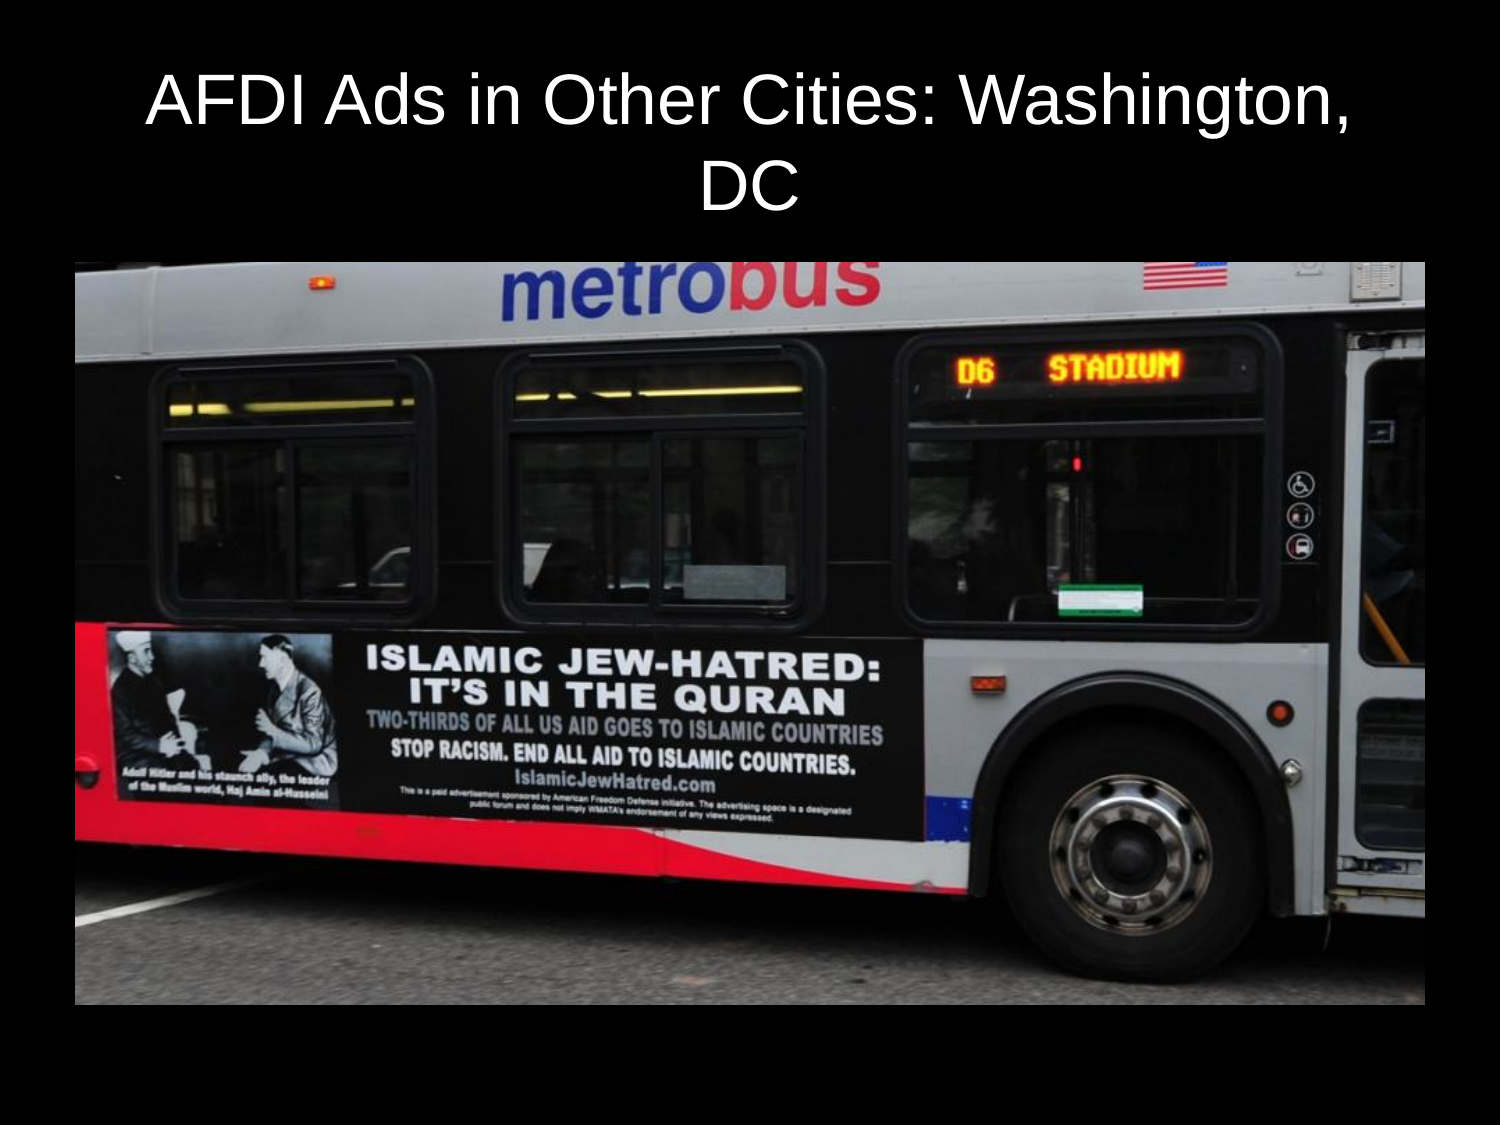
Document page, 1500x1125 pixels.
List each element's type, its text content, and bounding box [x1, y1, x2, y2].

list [74, 262, 1426, 1006]
title AFDI Ads in Other Cities: Washington, DC [75, 45, 1425, 233]
